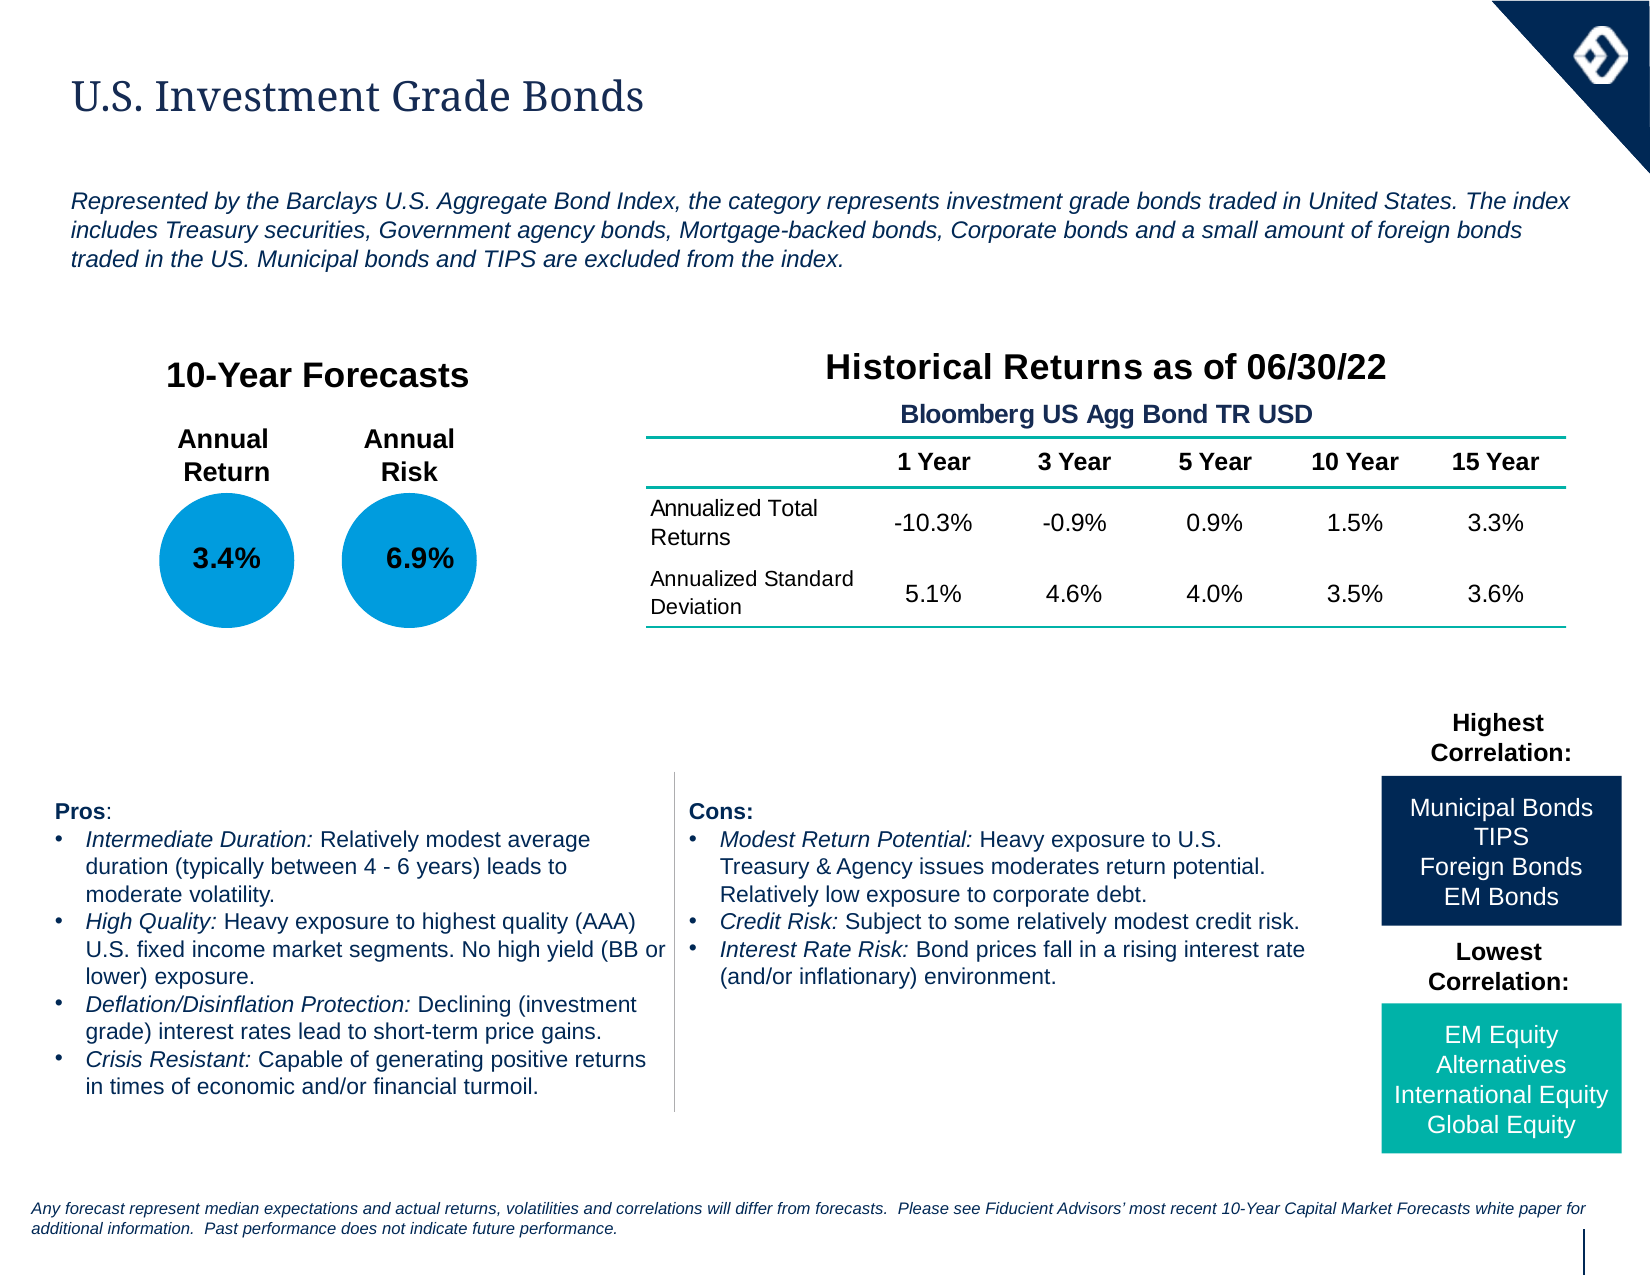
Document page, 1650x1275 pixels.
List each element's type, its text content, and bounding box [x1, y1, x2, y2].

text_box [159, 595, 477, 628]
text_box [645, 345, 1568, 630]
text_box EM Equity Alternatives International Equity Global Equity [1381, 1003, 1622, 1154]
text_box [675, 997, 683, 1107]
text_box Any forecast represent median expectations and actual returns, volatilities and correlations will differ from forecasts. Please see Fiducient Advisors’ most recent 10-Year Capital Market Forecasts white paper for additional information. Past performance does not indicate future performance. [31, 1179, 1593, 1238]
text_box Pros: Intermediate Duration: Relatively modest average duration (typically between 4 - 6 years) leads to moderate volatility. High Quality: Heavy exposure to highest quality (AAA) U.S. fixed income market segments. No high yield (BB or lower) exposure. Deflation/Disinflation Protection: Declining (investment grade) interest rates lead to short-term price gains. Crisis Resistant: Capable of generating positive returns in times of economic and/or financial turmoil. [39, 789, 674, 1107]
text_box Represented by the Barclays U.S. Aggregate Bond Index, the category represents investment grade bonds traded in United States. The index includes Treasury securities, Government agency bonds, Mortgage-backed bonds, Corporate bonds and a small amount of foreign bonds traded in the US. Municipal bonds and TIPS are excluded from the index. [56, 178, 1606, 280]
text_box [159, 414, 477, 522]
text_box Lowest Correlation: [1380, 927, 1618, 1003]
text_box 10-Year Forecasts [148, 344, 488, 402]
text_box Municipal Bonds TIPS Foreign Bonds EM Bonds [1381, 775, 1622, 926]
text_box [128, 522, 518, 595]
text_box Cons: Modest Return Potential: Heavy exposure to U.S. Treasury & Agency issues moderates return potential. Relatively low exposure to corporate debt. Credit Risk: Subject to some relatively modest credit risk. Interest Rate Risk: Bond prices fall in a rising interest rate (and/or inflationary) environment. [675, 789, 1328, 997]
title U.S. Investment Grade Bonds [56, 67, 1480, 156]
text_box Highest Correlation: [1381, 698, 1622, 774]
